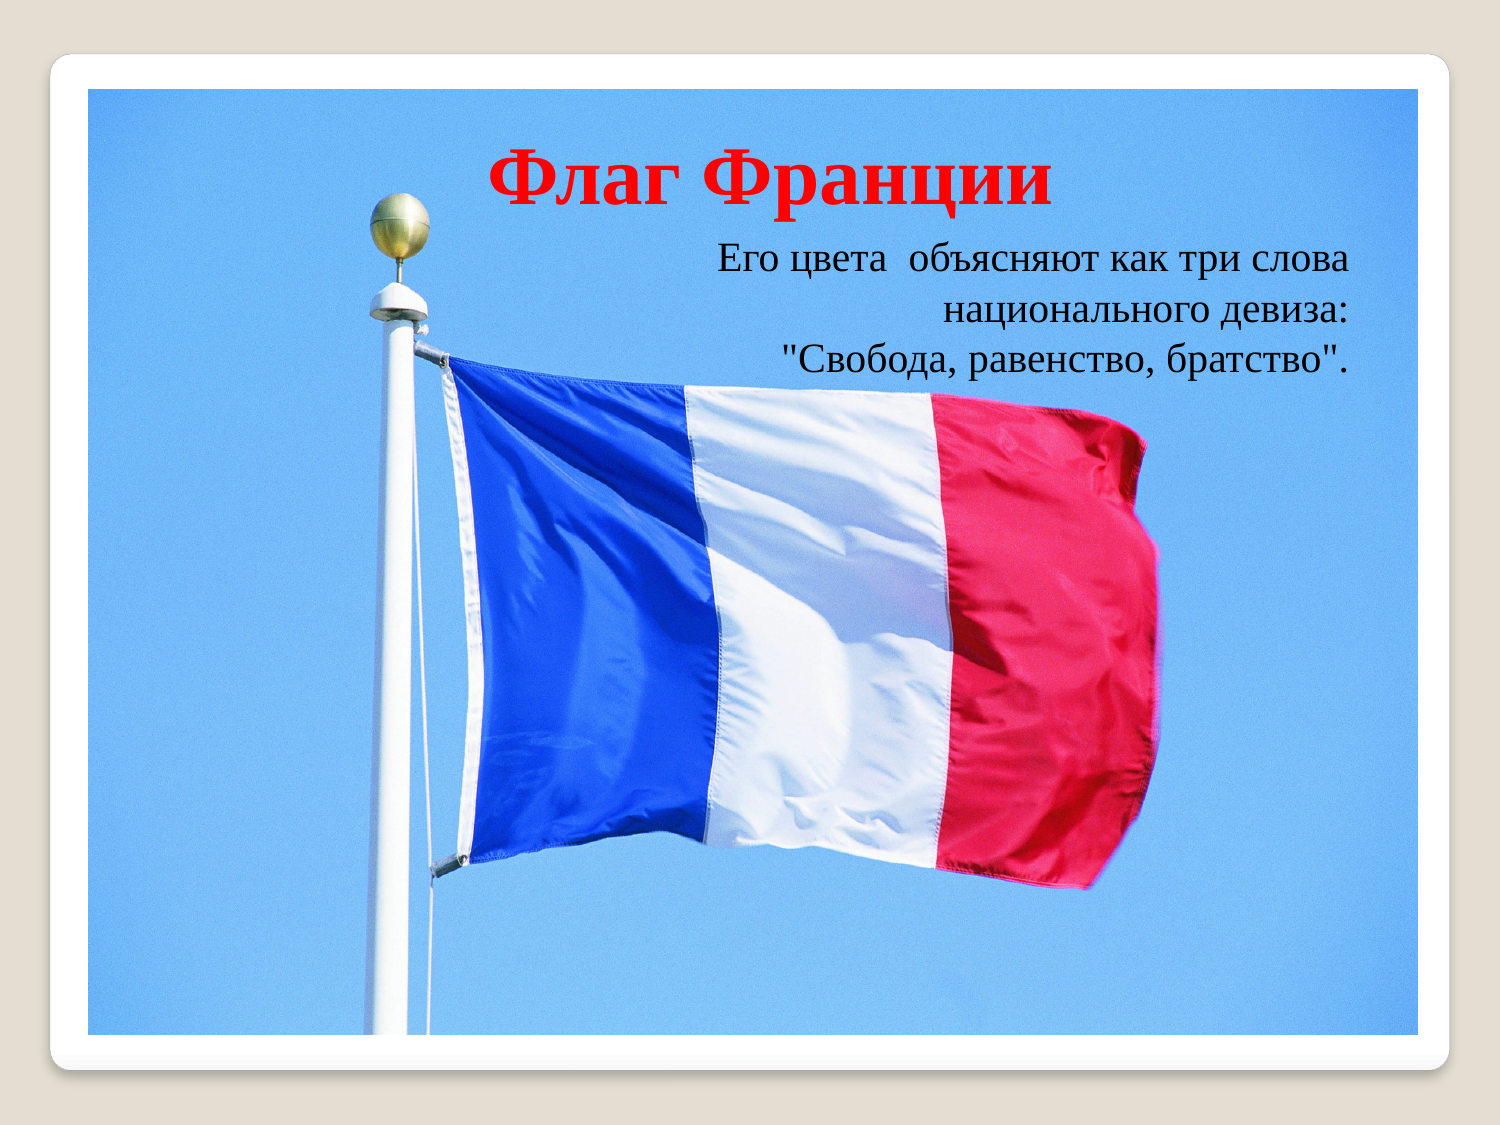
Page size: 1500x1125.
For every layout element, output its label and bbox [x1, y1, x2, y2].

picture [88, 89, 1418, 1036]
